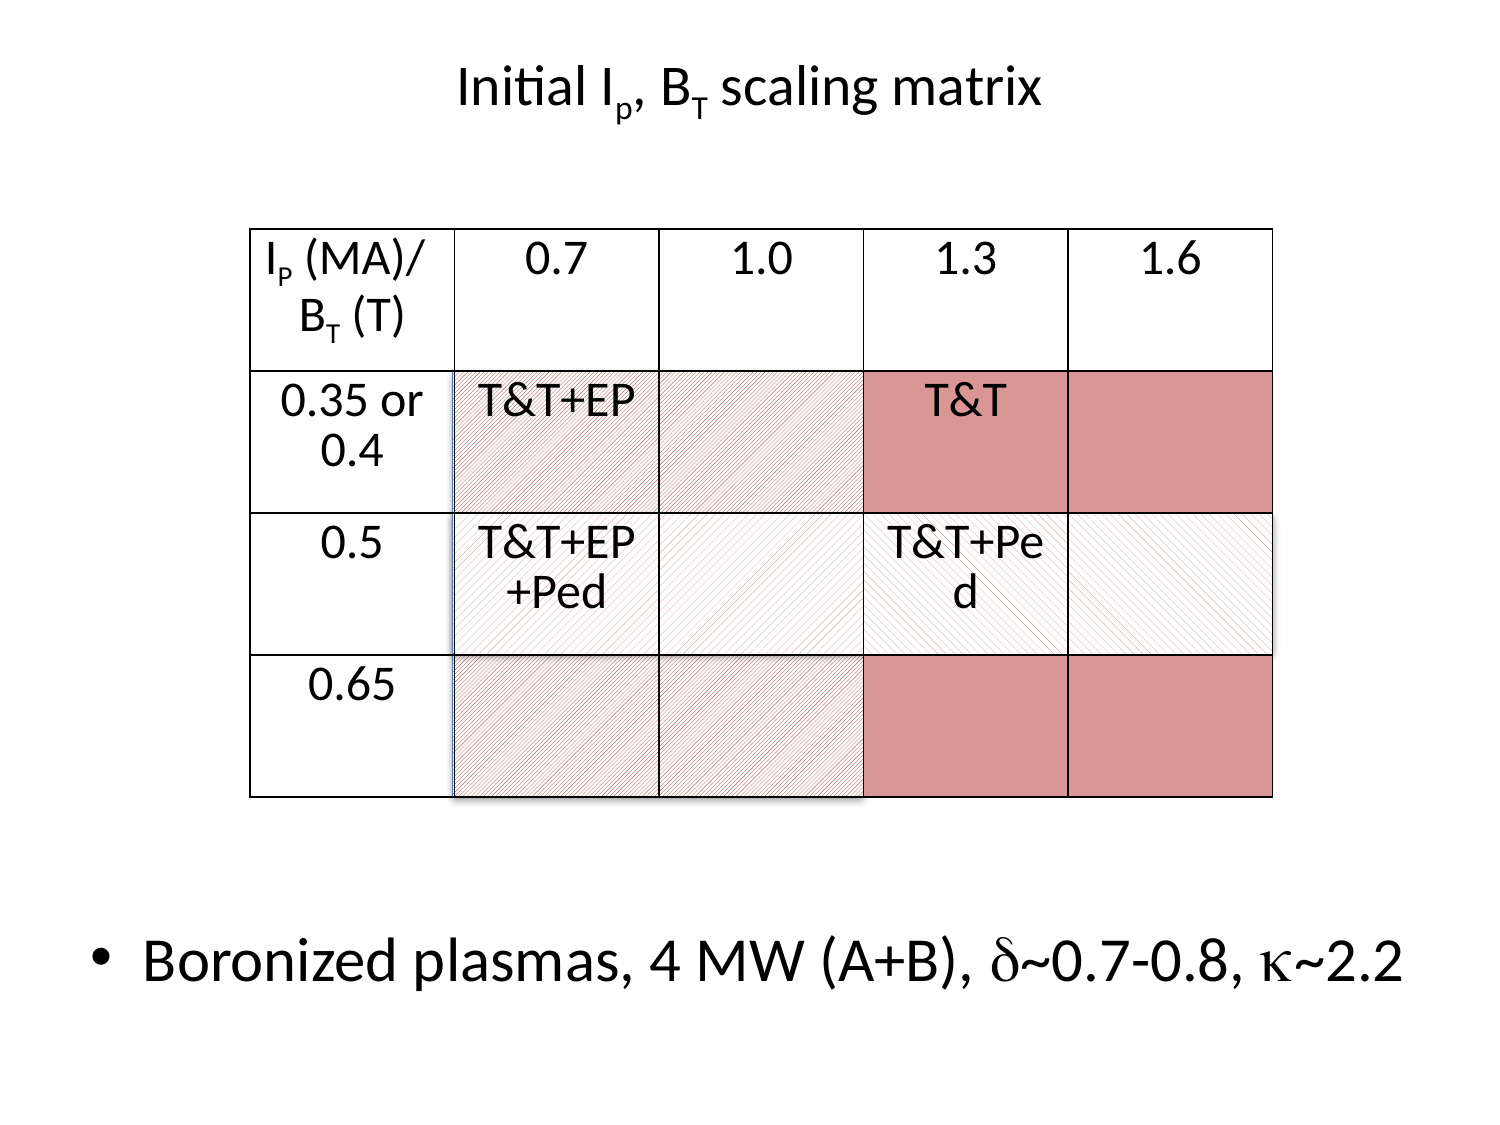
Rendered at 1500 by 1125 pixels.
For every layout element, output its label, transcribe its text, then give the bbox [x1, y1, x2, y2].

table_cell [660, 372, 863, 512]
table_cell 0.65 [251, 656, 454, 796]
table_cell T&T [864, 372, 1067, 512]
table_cell [1069, 656, 1272, 796]
table_cell [1069, 372, 1272, 512]
table_header IP (MA)/ BT (T) [251, 230, 454, 370]
table_cell [1069, 514, 1272, 654]
table_header 1.0 [660, 230, 863, 370]
table_header 1.3 [864, 230, 1067, 370]
table_header 1.6 [1069, 230, 1272, 370]
table_cell 0.5 [251, 514, 454, 654]
table_cell [660, 656, 863, 796]
table_cell [660, 514, 863, 654]
table_header 0.7 [455, 230, 658, 370]
table_cell [864, 656, 1067, 796]
table_cell [455, 656, 658, 796]
table_cell T&T+EP+Ped [455, 514, 658, 654]
title Initial Ip, BT scaling matrix [75, 39, 1425, 135]
table_cell 0.35 or 0.4 [251, 372, 454, 512]
table_cell T&T+EP [455, 372, 658, 512]
list Boronized plasmas, 4 MW (A+B), d~0.7-0.8, k~2.2 [75, 910, 1425, 1077]
table_cell T&T+Ped [864, 514, 1067, 654]
